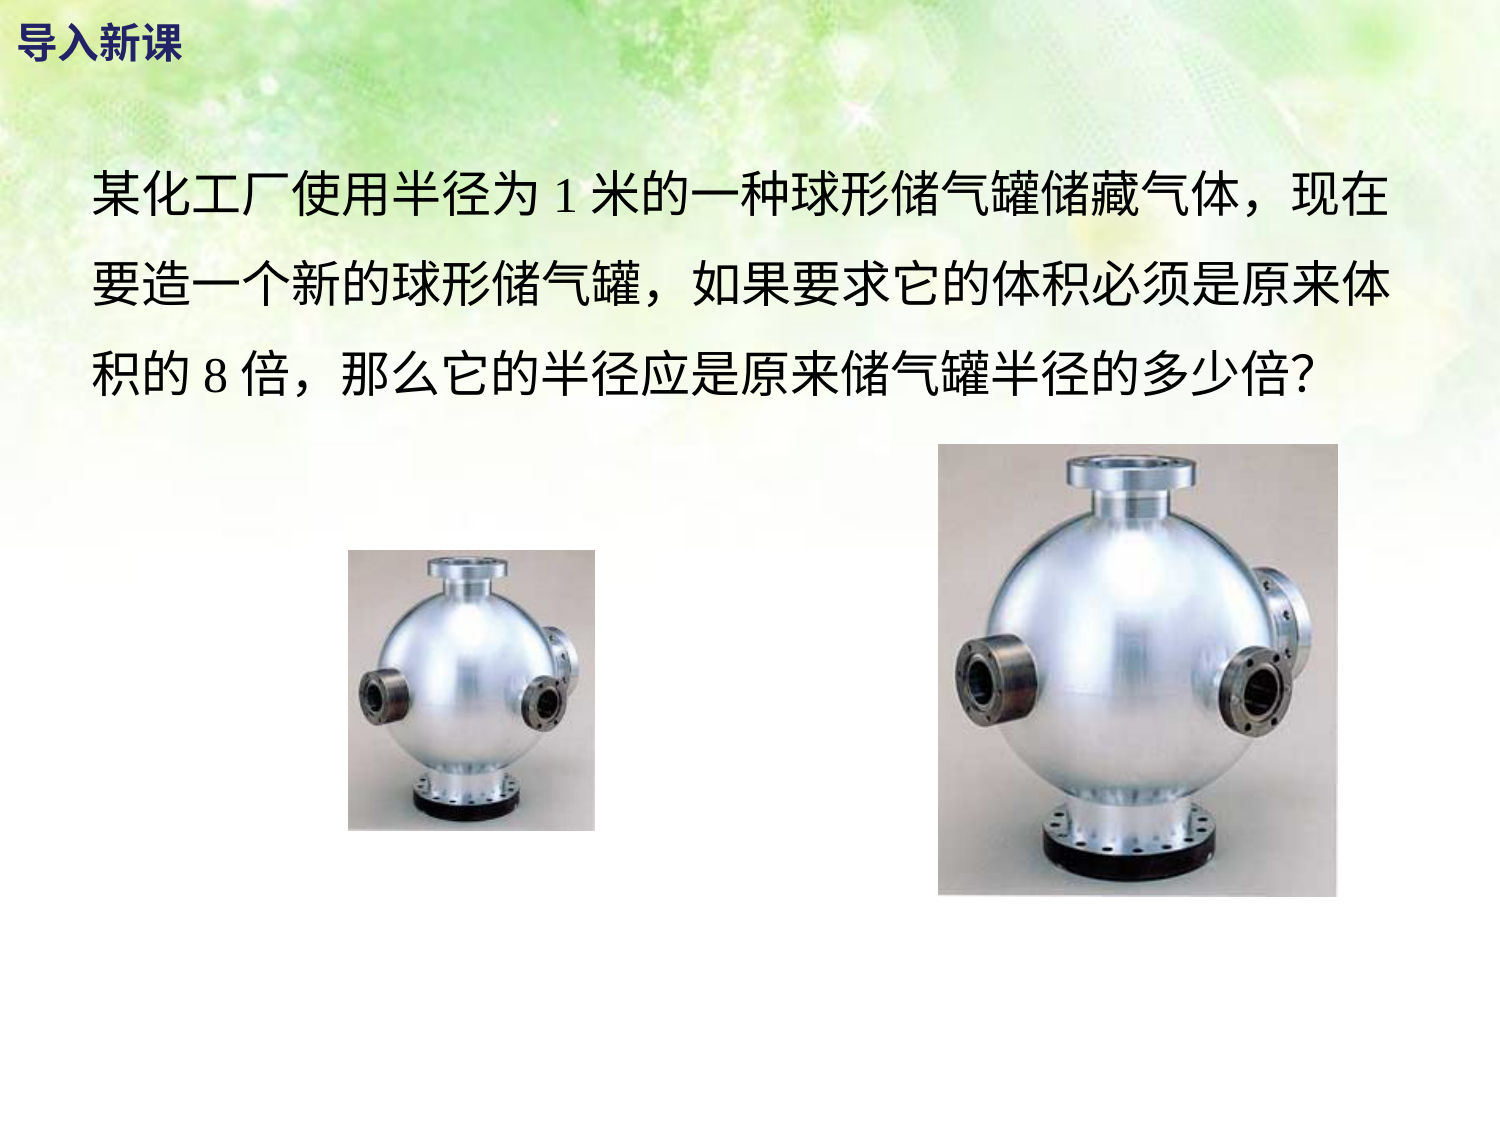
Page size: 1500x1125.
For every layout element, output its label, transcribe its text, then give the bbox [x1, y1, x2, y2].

text_box 某化工厂使用半径为1米的一种球形储气罐储藏气体，现在要造一个新的球形储气罐，如果要求它的体积必须是原来体积的8倍，那么它的半径应是原来储气罐半径的多少倍？ [76, 125, 1434, 411]
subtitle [348, 550, 595, 831]
picture [0, 0, 1500, 1125]
text_box 导入新课 [1, 9, 199, 75]
